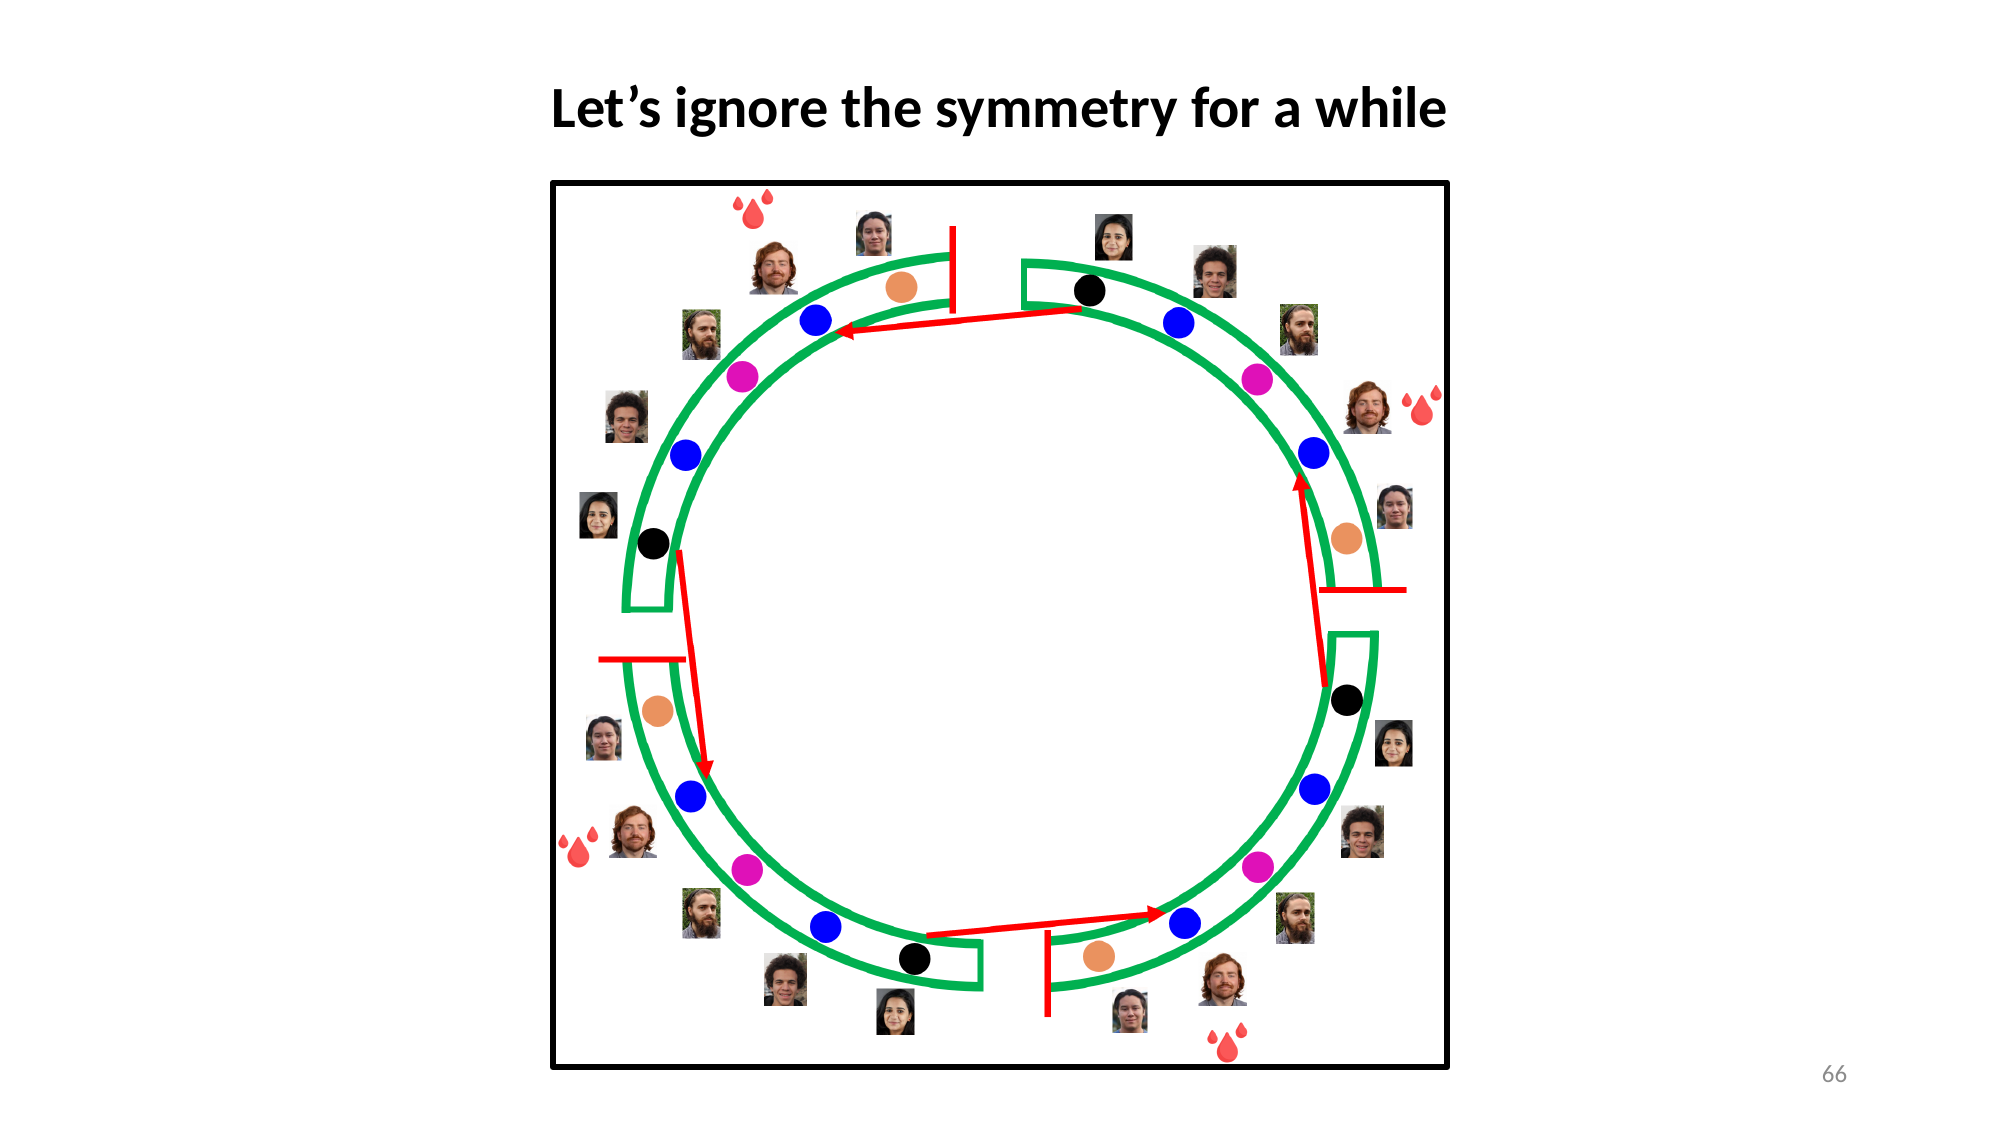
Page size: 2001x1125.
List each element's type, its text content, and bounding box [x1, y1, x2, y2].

text_box Let’s ignore the symmetry for a while [500, 61, 1500, 147]
slide_number 66 [1412, 1042, 1863, 1103]
picture [555, 185, 1445, 1065]
